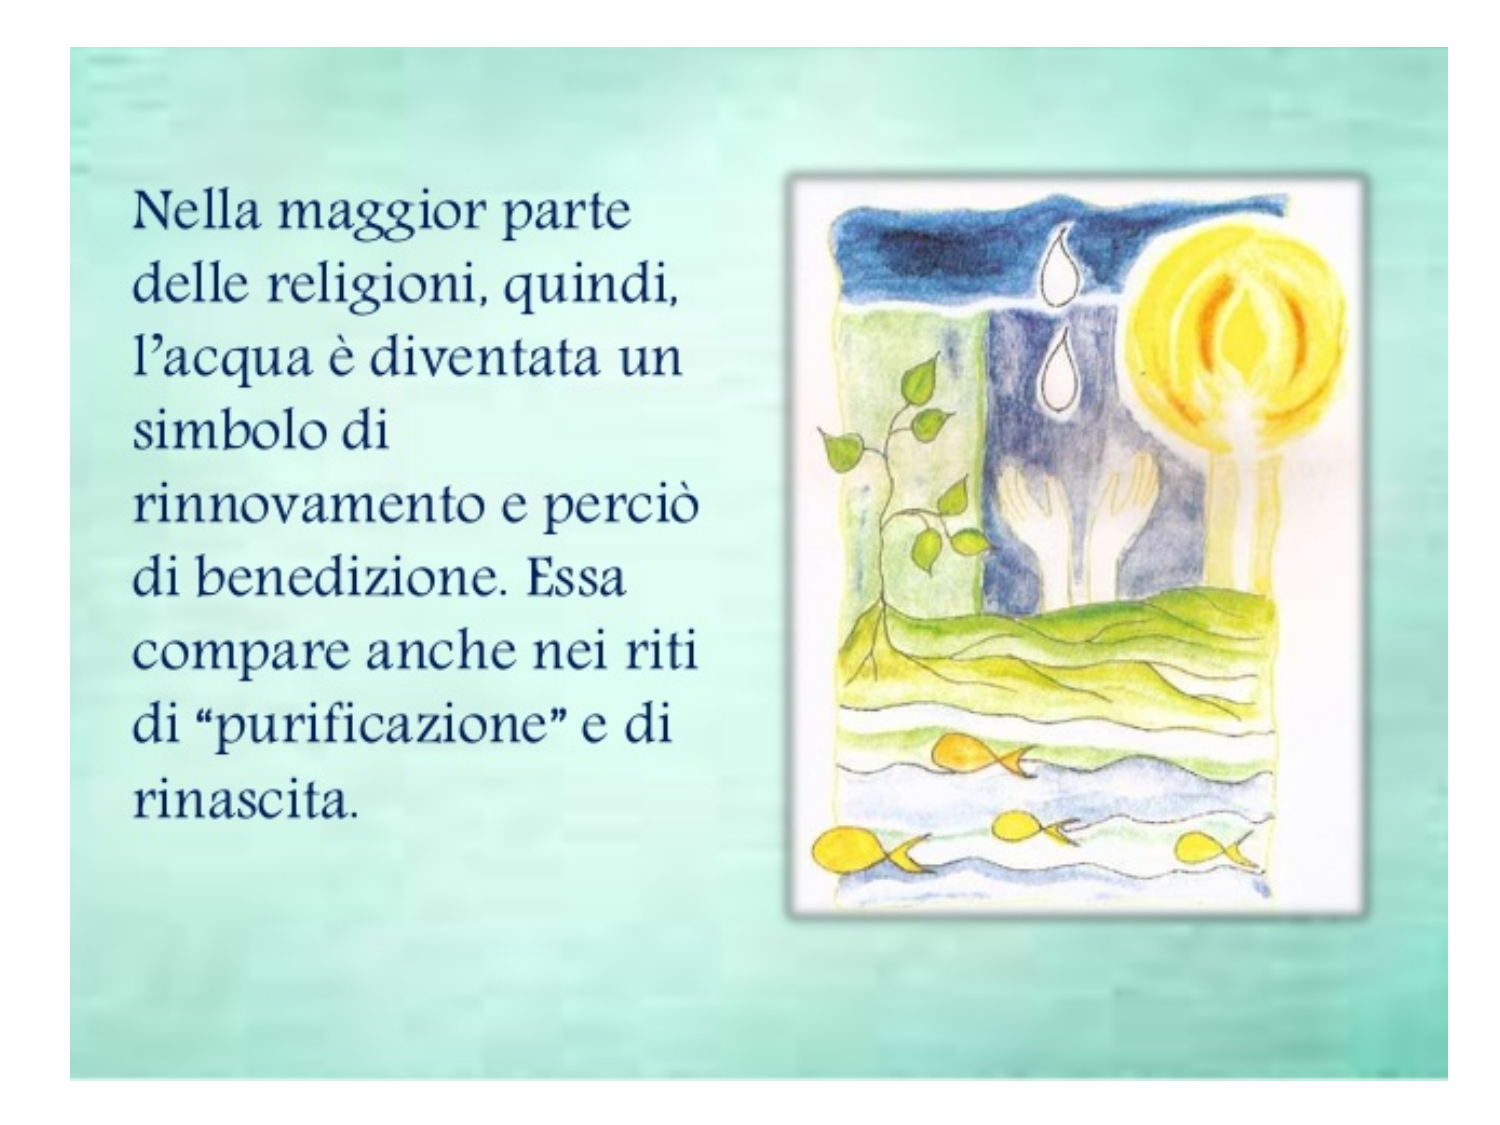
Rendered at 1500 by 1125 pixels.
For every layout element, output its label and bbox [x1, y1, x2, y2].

picture [70, 46, 1448, 1082]
